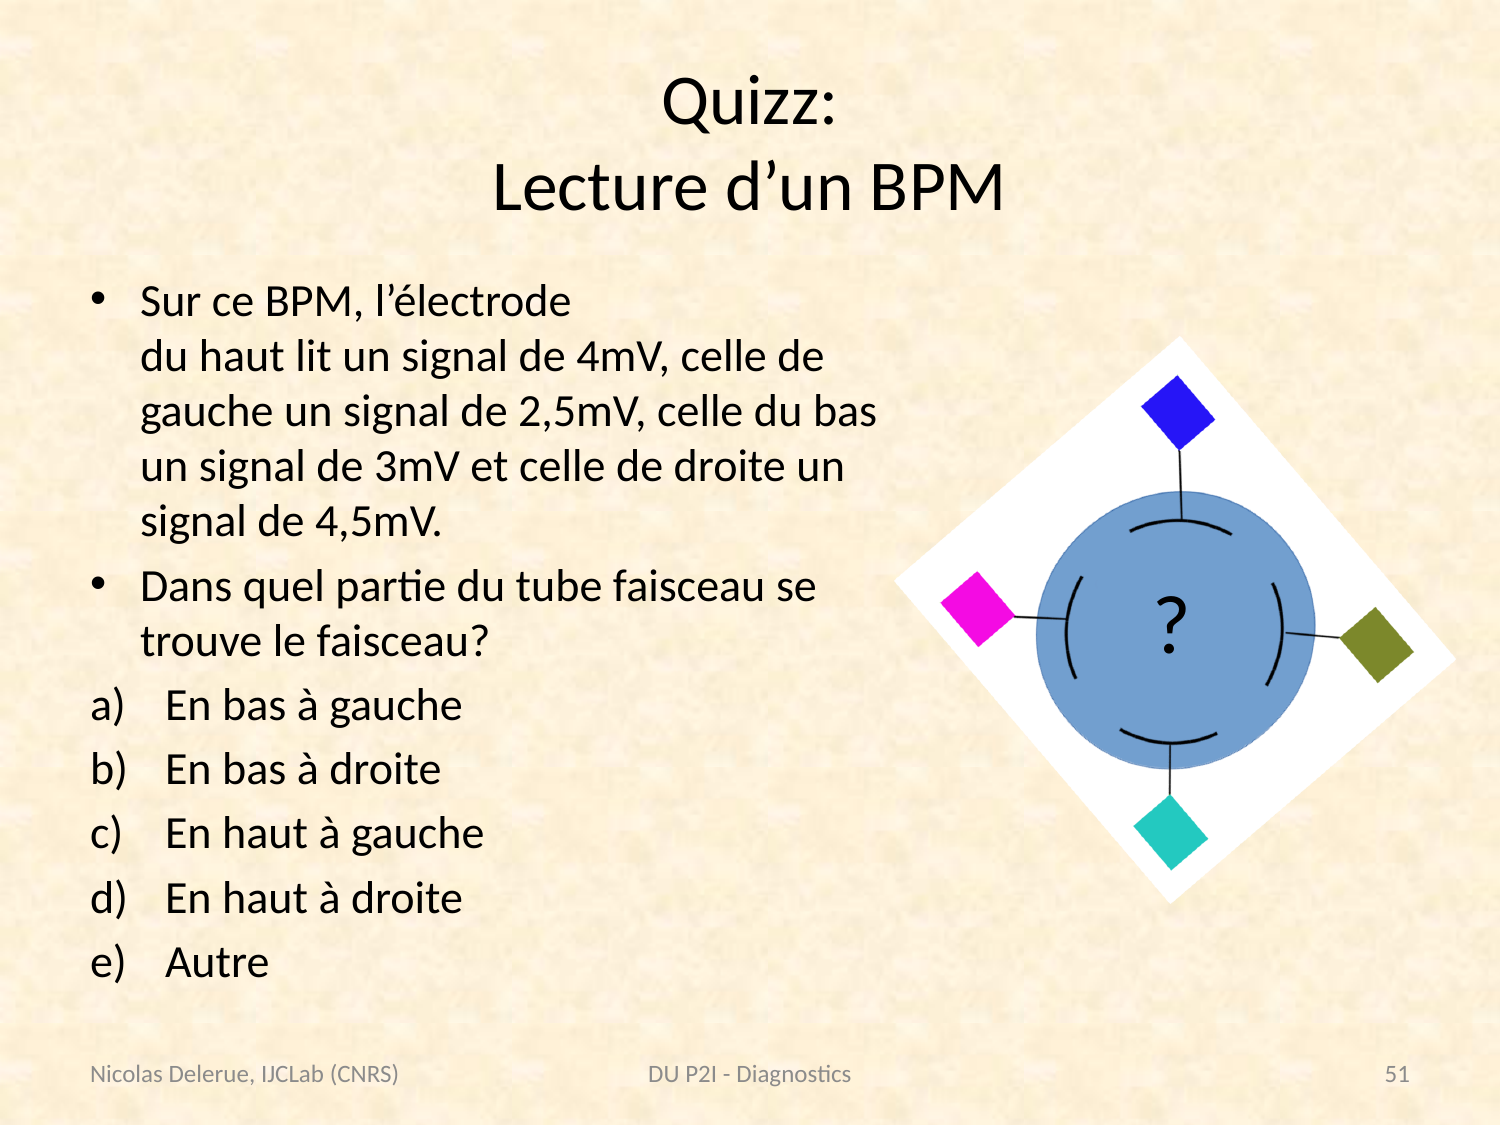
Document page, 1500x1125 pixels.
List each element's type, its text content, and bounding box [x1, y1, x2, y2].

footer DU P2I - Diagnostics [512, 1042, 988, 1103]
slide_number Nicolas Delerue, IJCLab (CNRS) [75, 1042, 425, 1103]
slide_number 51 [1074, 1042, 1425, 1103]
list Sur ce BPM, l’électrode du haut lit un signal de 4mV, celle de gauche un signal de 2,5mV, celle du bas un signal de 3mV et celle de droite un signal de 4,5mV. Dans quel partie du tube faisceau se trouve le faisceau? En bas à gauche En bas à droite En haut à gauche En haut à droite Autre [75, 262, 894, 1005]
picture [0, 0, 1500, 1125]
title Quizz: Lecture d’un BPM [75, 45, 1425, 233]
